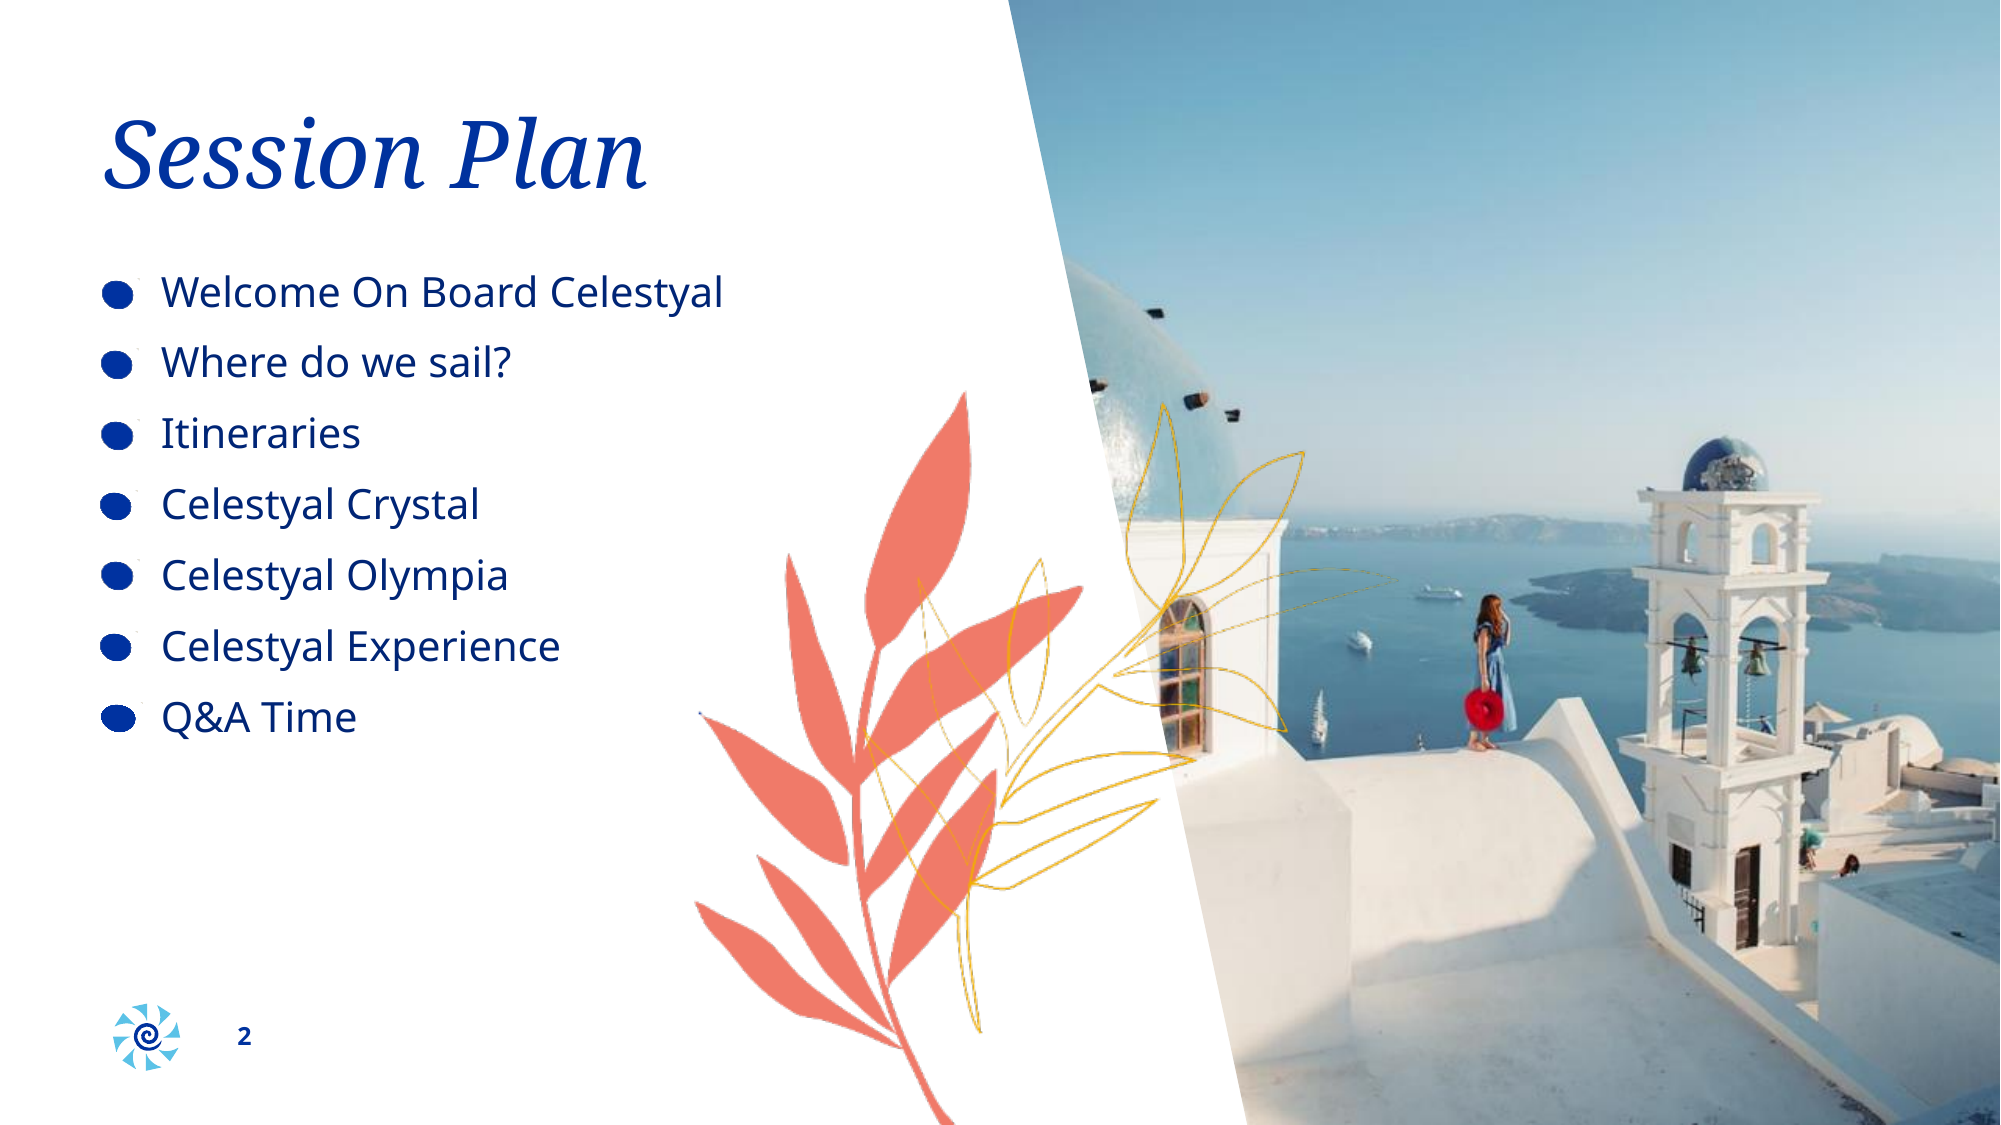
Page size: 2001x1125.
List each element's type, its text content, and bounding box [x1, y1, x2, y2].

picture [91, 490, 138, 523]
list Welcome On Board Celestyal Where do we sail? Itineraries Celestyal Crystal Celestyal Olympia Celestyal Experience Q&A Time [115, 279, 422, 876]
picture [91, 348, 139, 381]
picture [92, 419, 140, 452]
picture [90, 630, 138, 663]
picture [427, 0, 2000, 1125]
picture [90, 701, 143, 734]
picture [92, 559, 140, 592]
picture [93, 278, 141, 311]
title Session Plan [95, 10, 958, 279]
slide_number 2 [237, 1020, 302, 1063]
